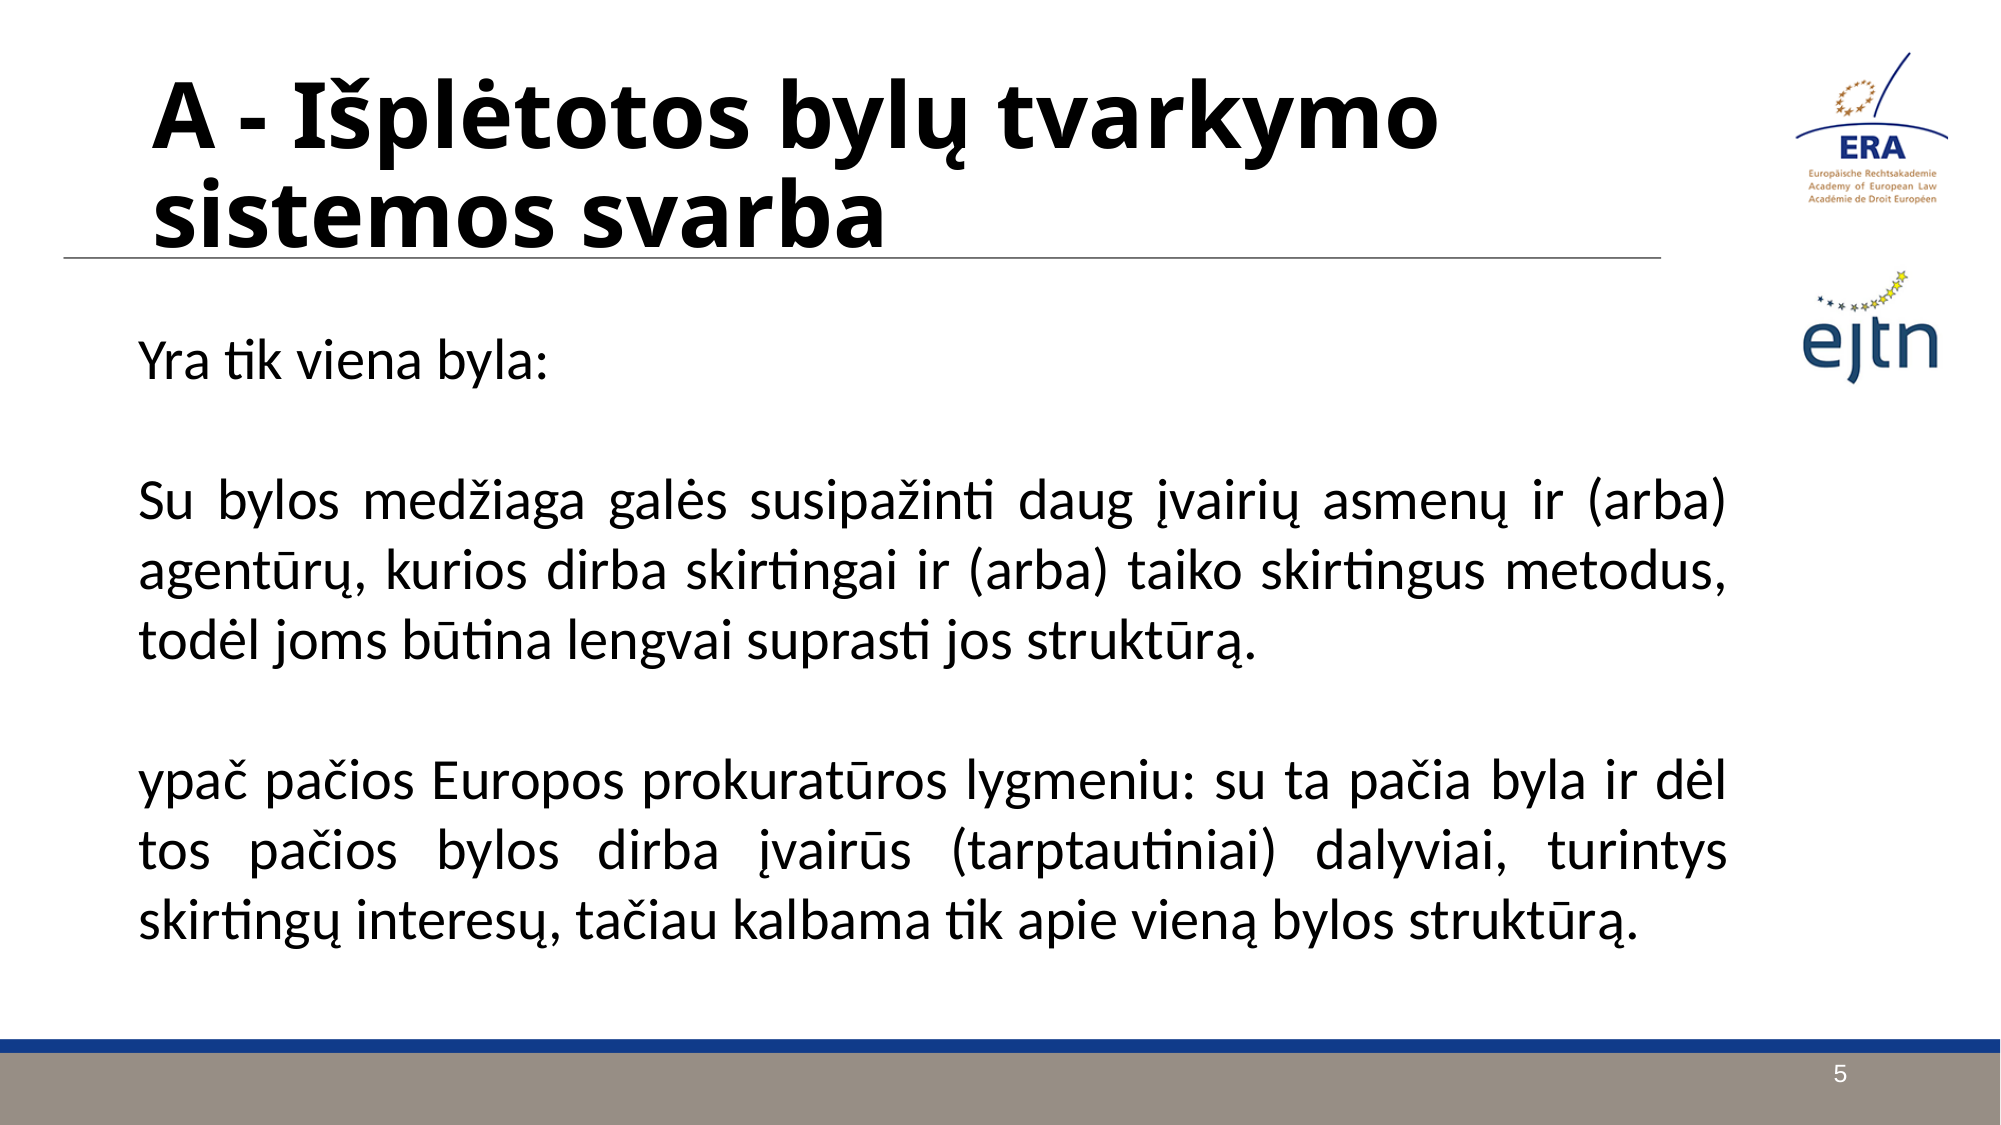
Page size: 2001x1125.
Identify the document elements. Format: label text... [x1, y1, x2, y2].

text_box Yra tik viena byla: Su bylos medžiaga galės susipažinti daug įvairių asmenų ir (arba) agentūrų, kurios dirba skirtingai ir (arba) taiko skirtingus metodus, todėl joms būtina lengvai suprasti jos struktūrą. ypač pačios Europos prokuratūros lygmeniu: su ta pačia byla ir dėl tos pačios bylos dirba įvairūs (tarptautiniai) dalyviai, turintys skirtingų interesų, tačiau kalbama tik apie vieną bylos struktūrą. [123, 313, 1744, 1028]
text_box A - Išplėtotos bylų tvarkymo sistemos svarba [137, 59, 1744, 277]
picture [0, 0, 2001, 1125]
slide_number 5 [1412, 1042, 1863, 1103]
text_box [137, 299, 1863, 1013]
